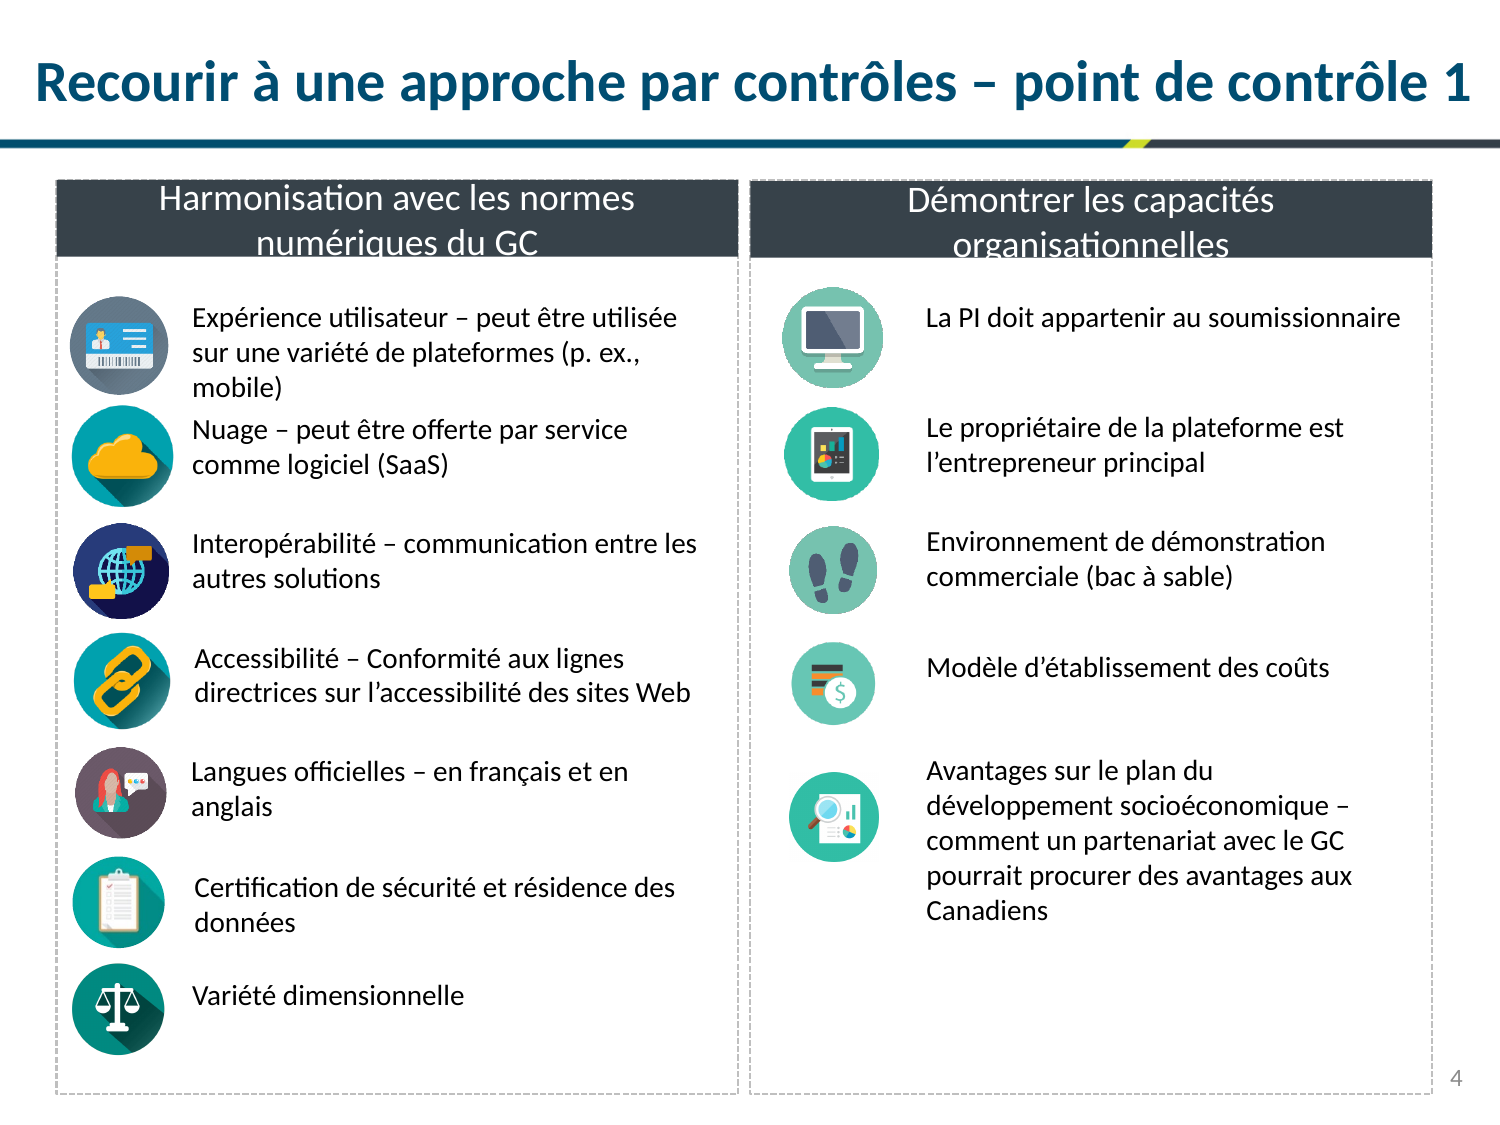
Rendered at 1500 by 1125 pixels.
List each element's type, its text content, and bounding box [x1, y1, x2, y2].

text_box Interopérabilité – communication entre les autres solutions [175, 515, 723, 629]
text_box Langues officielles – en français et en anglais [174, 743, 722, 859]
text_box 4 [1128, 1046, 1478, 1107]
text_box Le propriétaire de la plateforme est l’entrepreneur principal [909, 399, 1419, 513]
text_box La PI doit appartenir au soumissionnaire [909, 289, 1433, 405]
text_box [748, 260, 1434, 1096]
text_box Avantages sur le plan du développement socioéconomique – comment un partenariat avec le GC pourrait procurer des avantages aux Canadiens [909, 741, 1419, 858]
text_box Nuage – peut être offerte par service comme logiciel (SaaS) [199, 401, 723, 515]
text_box Certification de sécurité et résidence des données [177, 858, 725, 975]
text_box Variété dimensionnelle [188, 967, 722, 1033]
picture [0, 0, 1500, 1125]
text_box Démontrer les capacités organisationnelles [748, 179, 1434, 260]
text_box [54, 259, 740, 1096]
text_box Accessibilité – Conformité aux lignes directrices sur l’accessibilité des sites Web [197, 629, 725, 746]
text_box Modèle d’établissement des coûts [909, 638, 1419, 709]
text_box Expérience utilisateur – peut être utilisée sur une variété de plateformes (p. ex., mobile) [175, 289, 723, 401]
list Recourir à une approche par contrôles – point de contrôle 1 [35, 42, 1478, 122]
text_box Environnement de démonstration commerciale (bac à sable) [909, 513, 1419, 629]
text_box Harmonisation avec les normes numériques du GC [54, 178, 740, 259]
